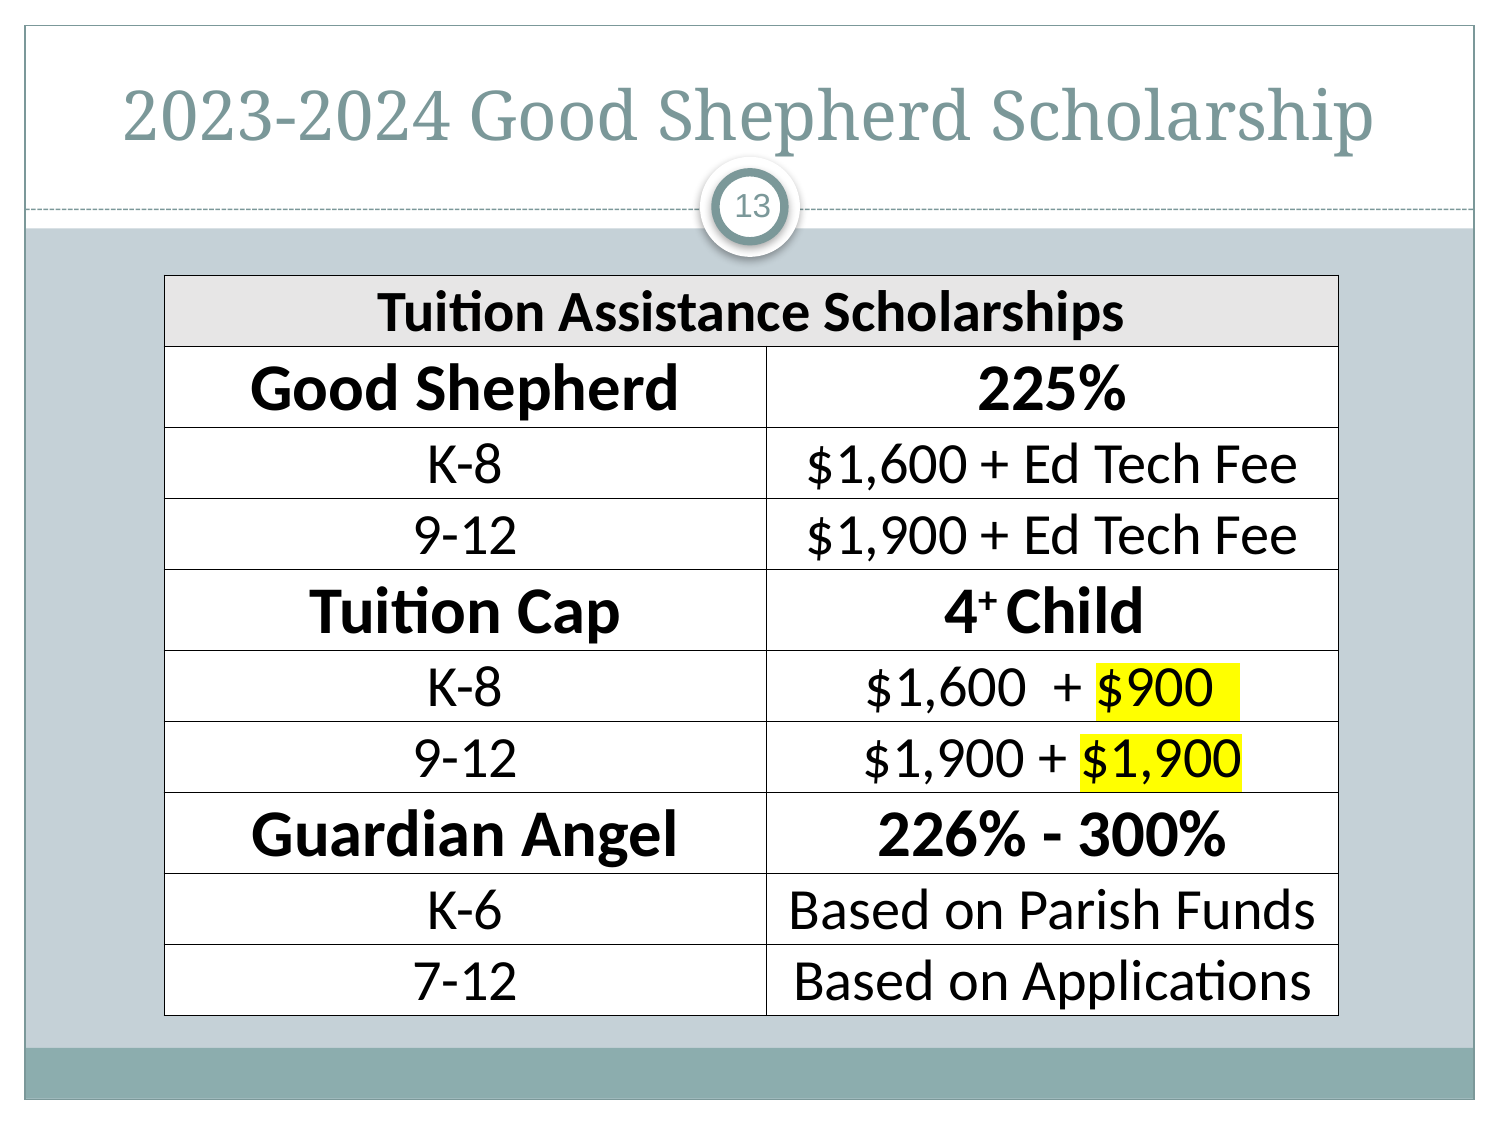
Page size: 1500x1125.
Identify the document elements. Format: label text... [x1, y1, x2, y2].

table_header Tuition Assistance Scholarships [165, 276, 1338, 346]
table_cell 4+ Child [767, 570, 1338, 650]
table_header Guardian Angel [165, 793, 766, 873]
table_cell K-8 [165, 428, 766, 498]
table_cell 7-12 [165, 945, 766, 1015]
table_cell Good Shepherd [165, 347, 766, 427]
table_cell K-6 [165, 874, 766, 944]
table_cell K-8 [165, 651, 766, 721]
table_cell $1,600 + Ed Tech Fee [767, 428, 1338, 498]
table_header 226% - 300% [767, 793, 1338, 873]
table_cell 225% [767, 347, 1338, 427]
slide_number 13 [715, 168, 791, 241]
table_cell $1,900 + $1,900 [767, 722, 1338, 792]
table_cell $1,900 + Ed Tech Fee [767, 499, 1338, 569]
table_cell 9-12 [165, 499, 766, 569]
table_cell Based on Parish Funds [767, 874, 1338, 944]
table_cell Tuition Cap [165, 570, 766, 650]
table_cell 9-12 [165, 722, 766, 792]
title 2023-2024 Good Shepherd Scholarship [49, 37, 1450, 162]
table_cell $1,600 + $900 [767, 651, 1338, 721]
table_cell Based on Applications [767, 945, 1338, 1015]
